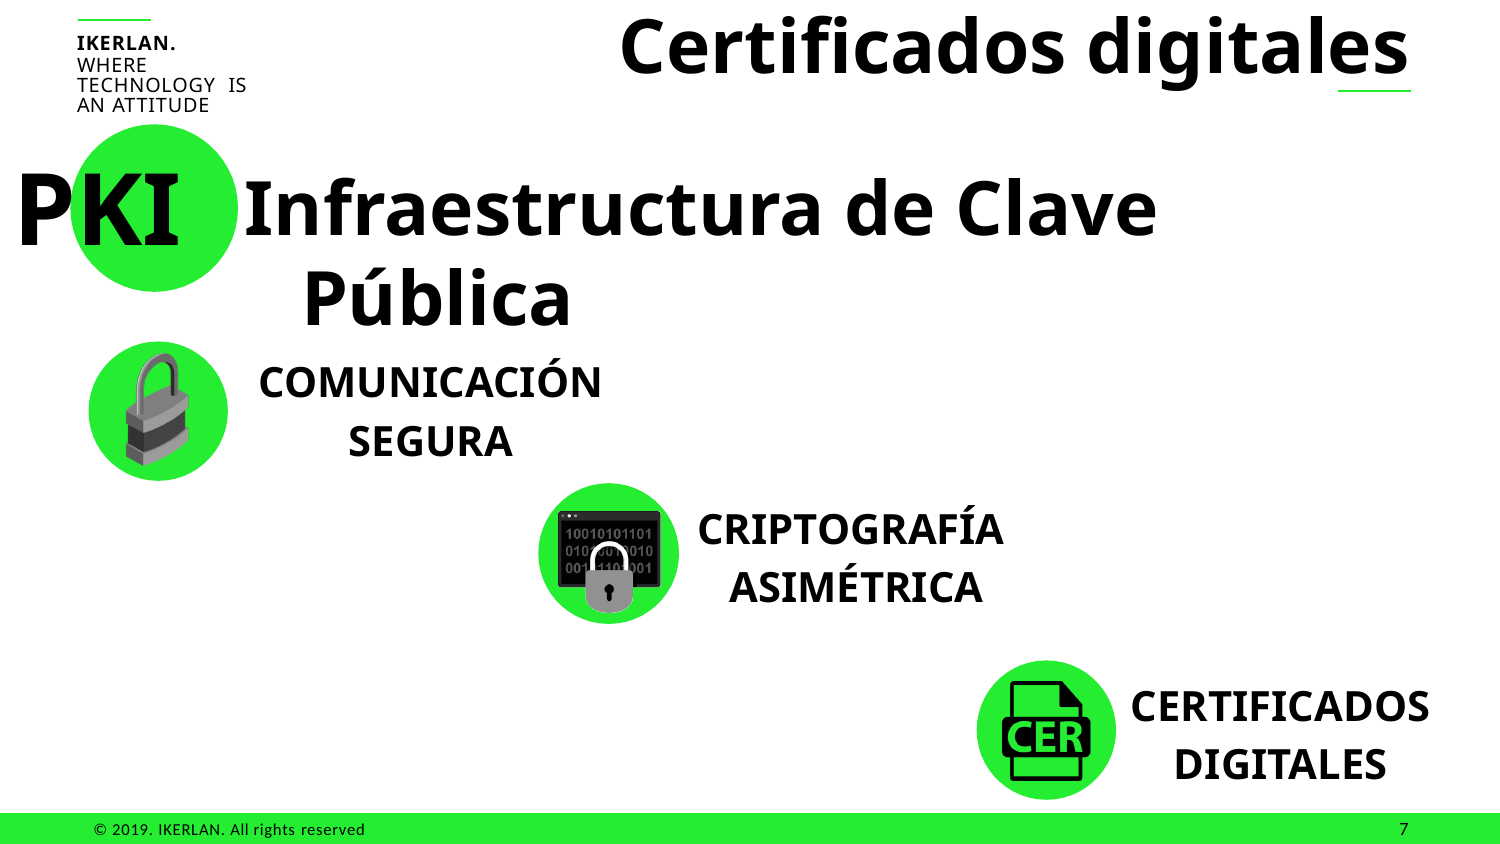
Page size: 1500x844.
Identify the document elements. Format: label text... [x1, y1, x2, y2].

title Certificados digitales [348, 0, 1425, 92]
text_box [88, 341, 229, 482]
slide_number 7 [1073, 809, 1424, 844]
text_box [976, 660, 1117, 801]
text_box COMUNICACIÓN SEGURA [242, 348, 621, 472]
text_box CERTIFICADOS DIGITALES [1121, 672, 1470, 796]
text_box CRIPTOGRAFÍA ASIMÉTRICA [685, 495, 1046, 619]
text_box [538, 482, 680, 625]
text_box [64, 123, 1436, 293]
